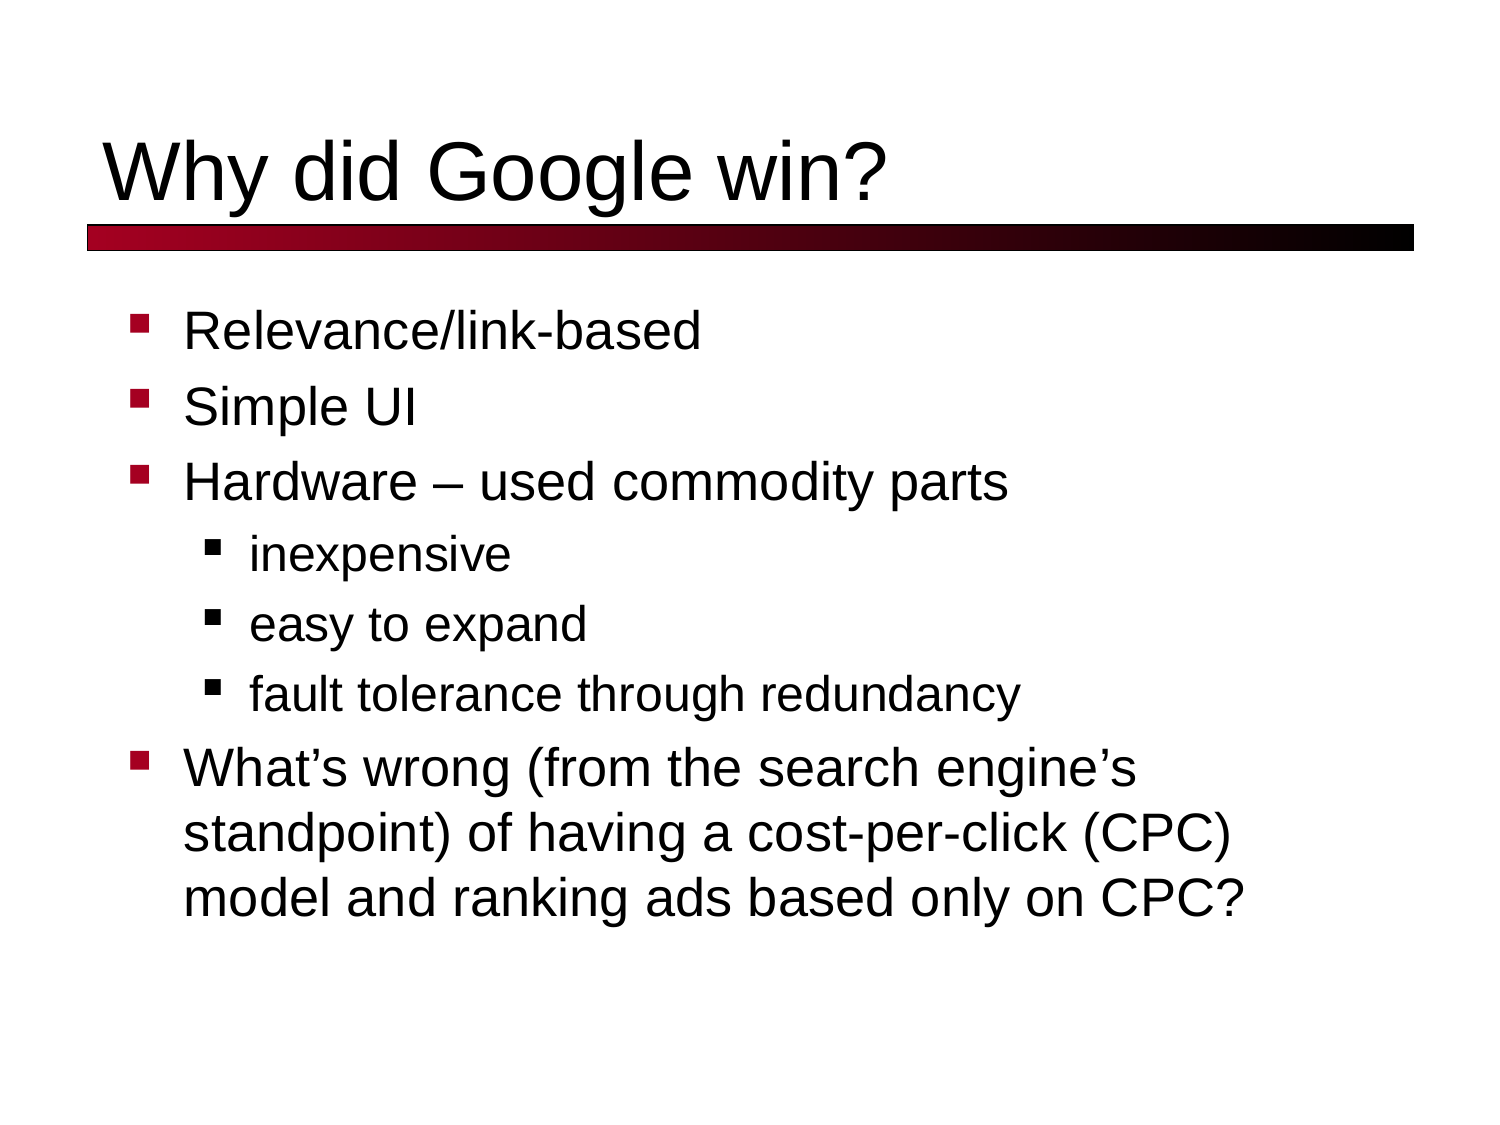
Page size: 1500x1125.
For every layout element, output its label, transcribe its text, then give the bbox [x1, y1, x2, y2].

list Relevance/link-based Simple UI Hardware – used commodity parts inexpensive easy to expand fault tolerance through redundancy What’s wrong (from the search engine’s standpoint) of having a cost-per-click (CPC) model and ranking ads based only on CPC? [112, 287, 1388, 1088]
title Why did Google win? [87, 62, 1413, 226]
